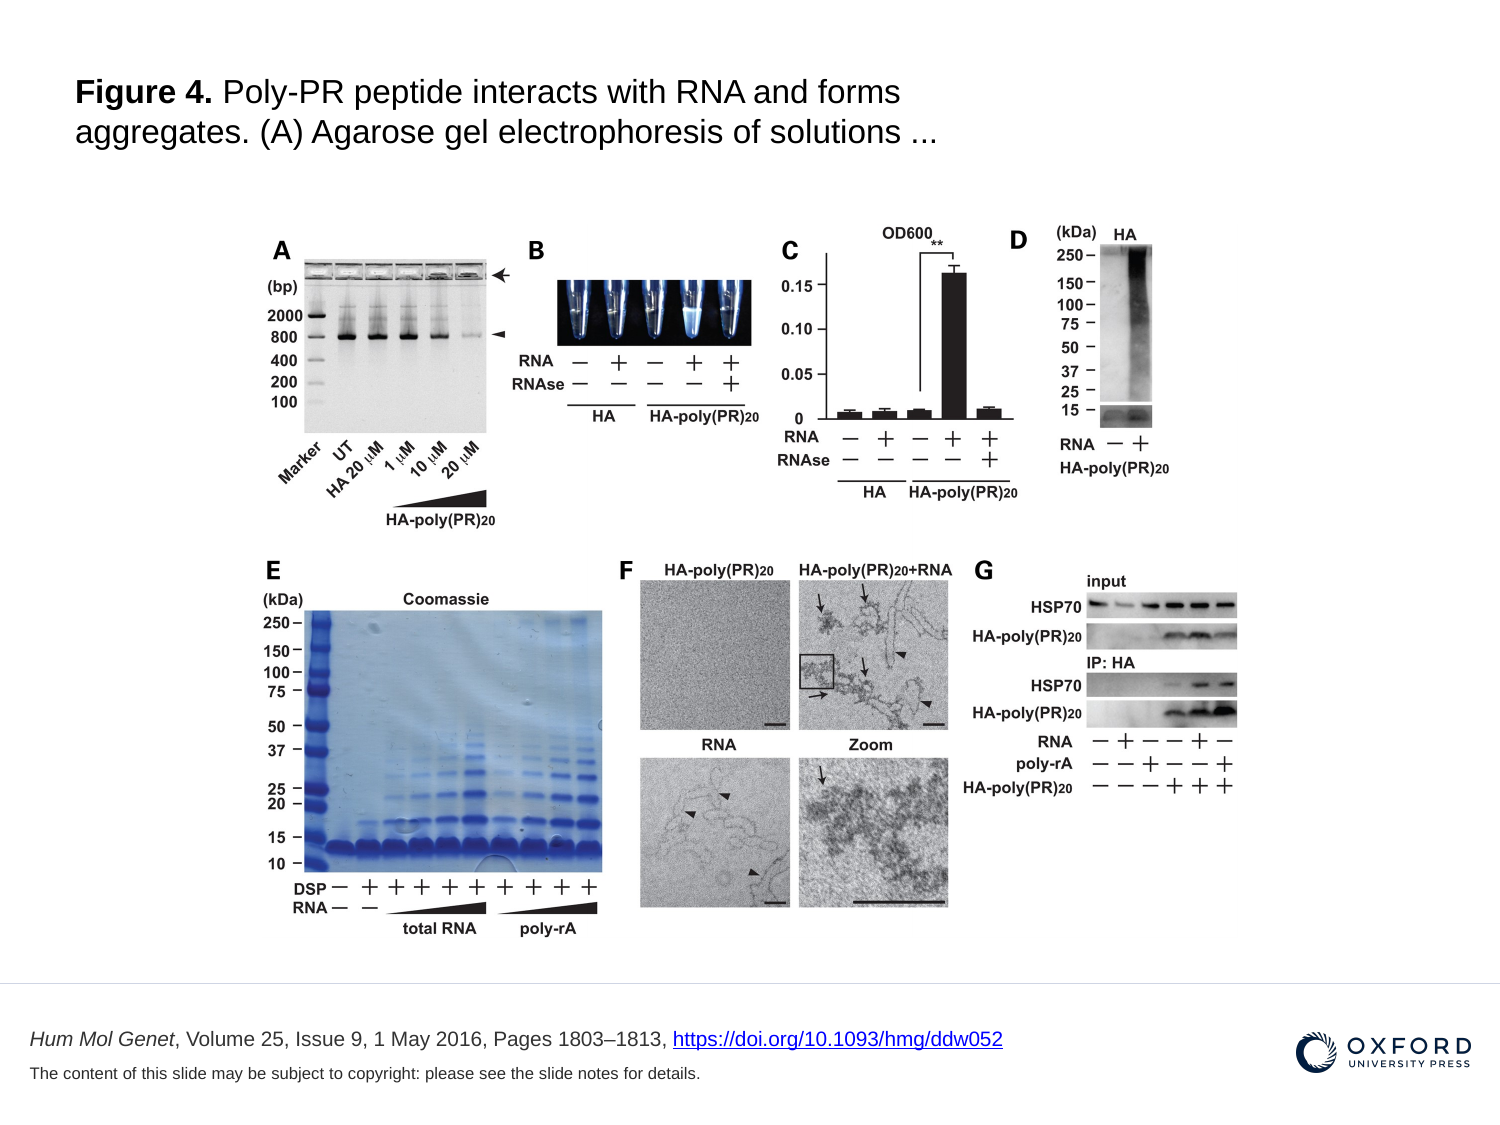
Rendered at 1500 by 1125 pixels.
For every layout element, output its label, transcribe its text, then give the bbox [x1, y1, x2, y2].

footer Hum Mol Genet, Volume 25, Issue 9, 1 May 2016, Pages 1803–1813, https://doi.org/10.1093/hmg/ddw052 The content of this slide may be subject to copyright: please see the slide notes for details. [0, 983, 1260, 1125]
title Figure 4. Poly-PR peptide interacts with RNA and forms aggregates. (A) Agarose gel electrophoresis of solutions ... [75, 69, 1078, 171]
picture [262, 224, 1238, 938]
picture [1296, 1032, 1471, 1073]
